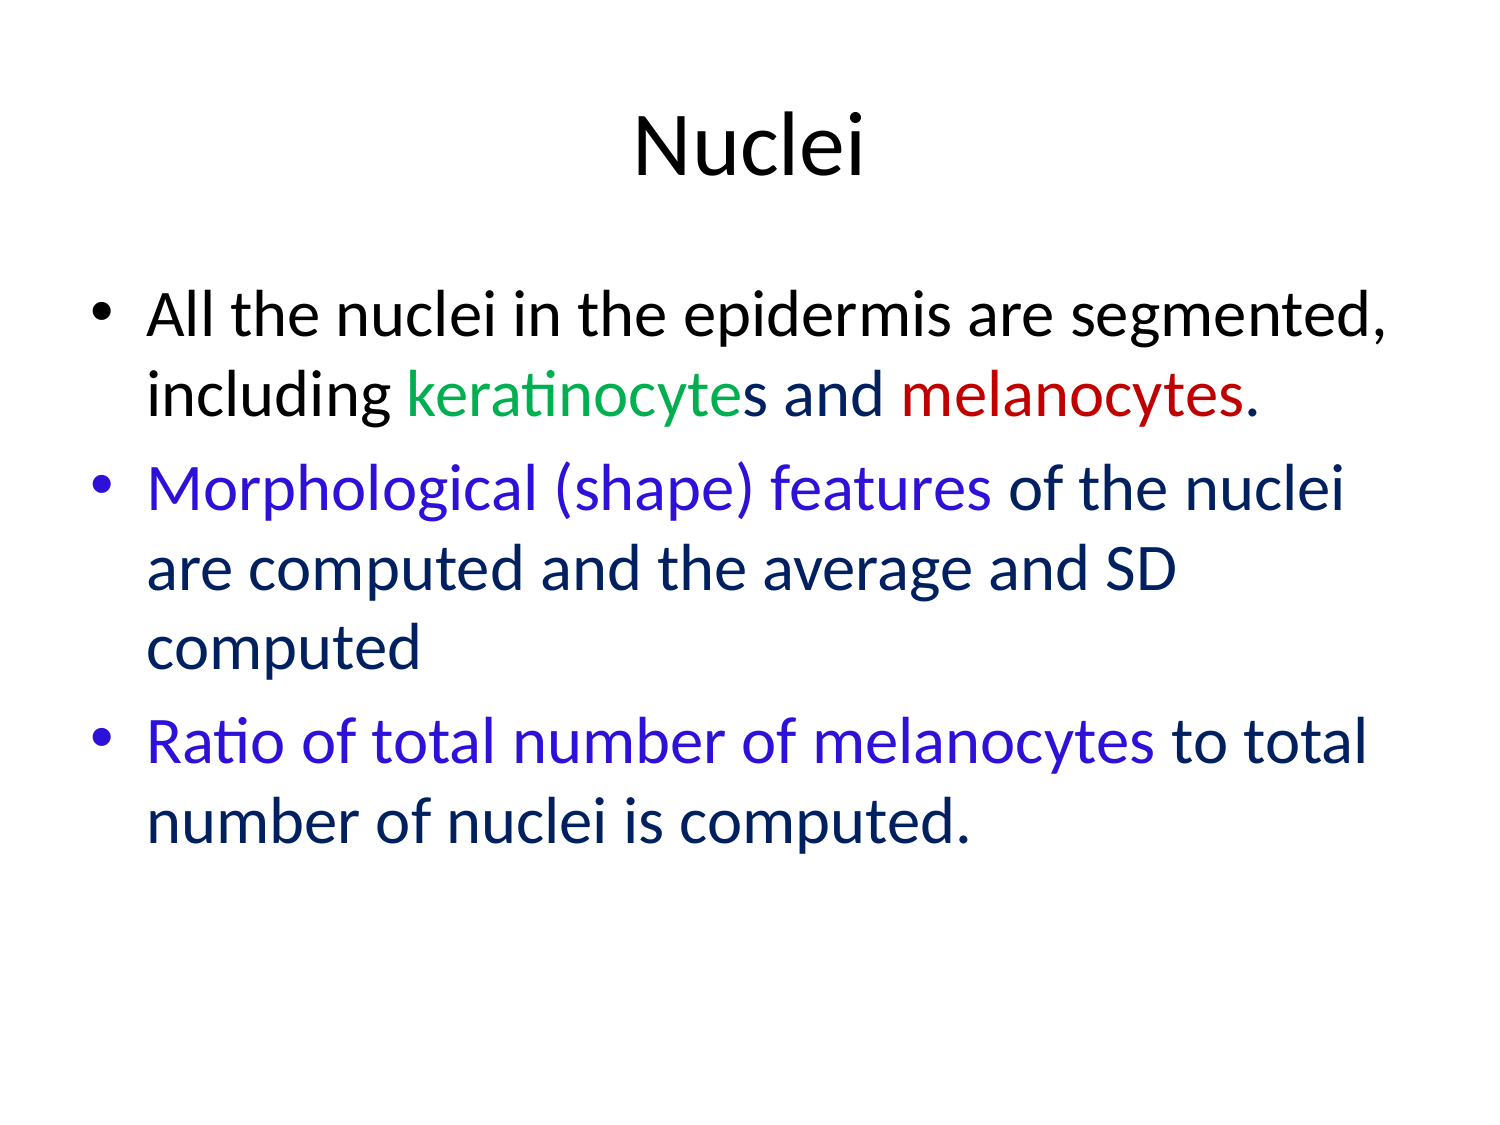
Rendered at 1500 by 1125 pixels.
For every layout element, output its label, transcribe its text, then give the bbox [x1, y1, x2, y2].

title Nuclei [75, 45, 1425, 233]
list All the nuclei in the epidermis are segmented, including keratinocytes and melanocytes. Morphological (shape) features of the nuclei are computed and the average and SD computed Ratio of total number of melanocytes to total number of nuclei is computed. [75, 262, 1425, 1005]
